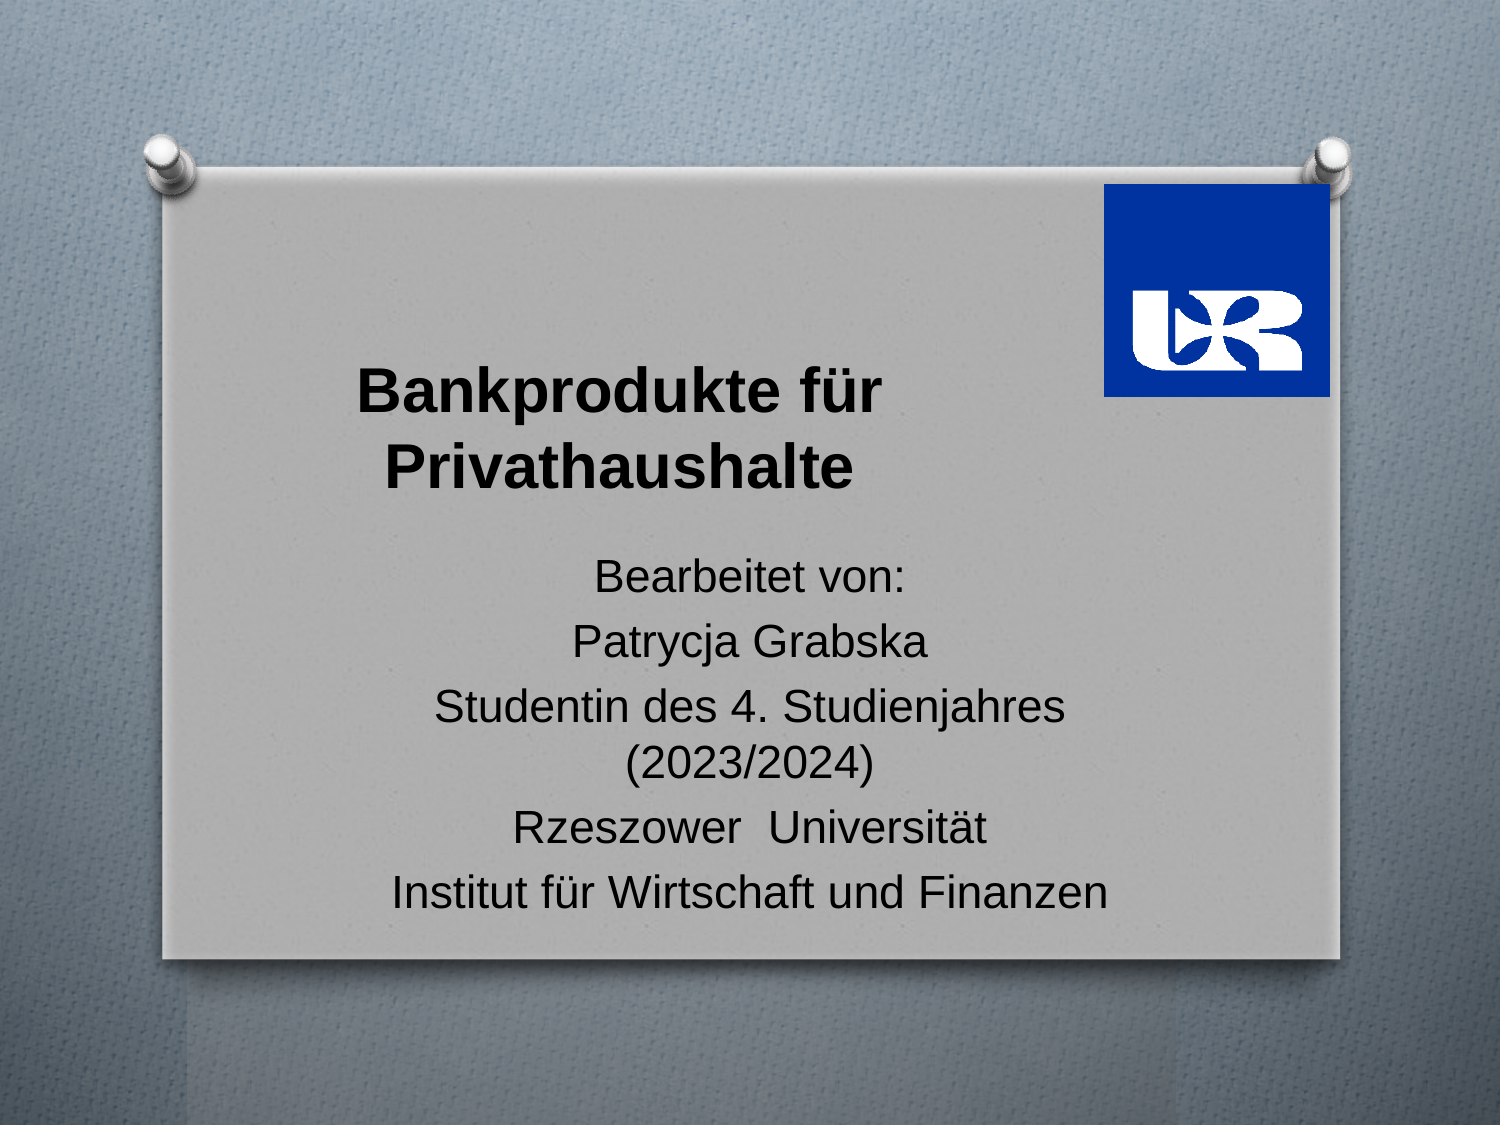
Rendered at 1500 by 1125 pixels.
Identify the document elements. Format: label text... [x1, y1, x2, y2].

title Bankprodukte für Privathaushalte [171, 267, 1069, 509]
picture [1104, 109, 1396, 398]
subtitle Bearbeitet von: Patrycja Grabska Studentin des 4. Studienjahres (2023/2024) Rzeszower Universität Institut für Wirtschaft und Finanzen [336, 538, 1164, 929]
picture [112, 100, 235, 224]
